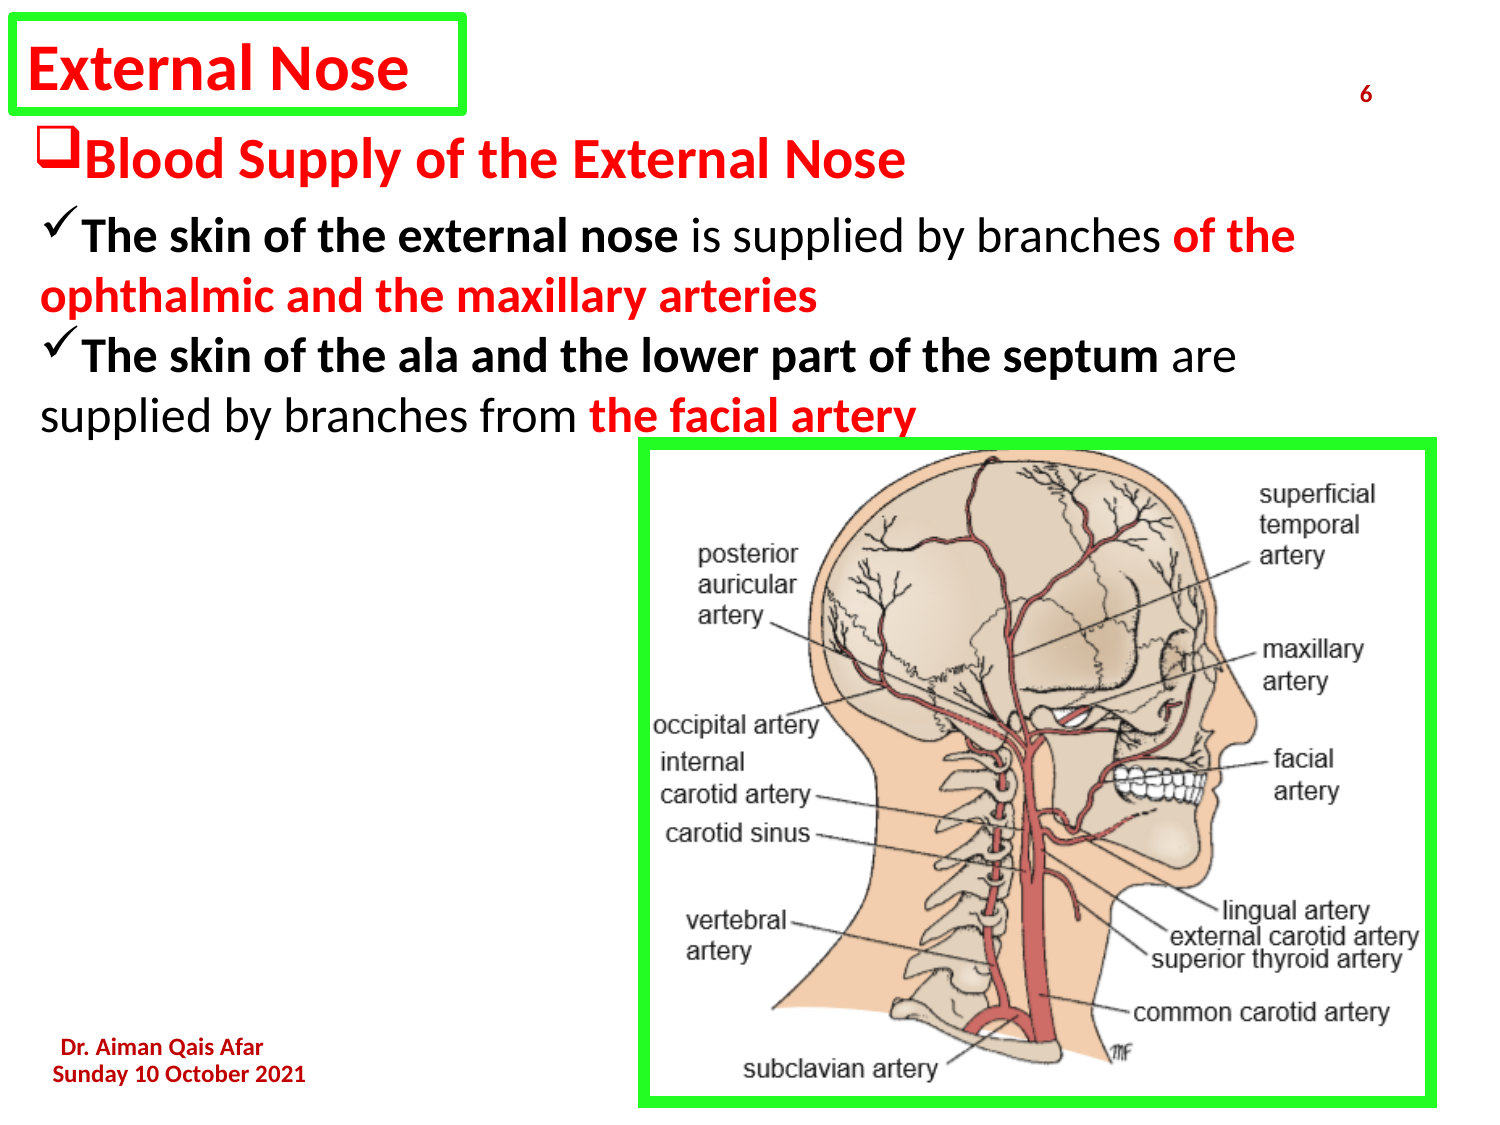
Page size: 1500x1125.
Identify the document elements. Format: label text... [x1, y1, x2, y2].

text_box External Nose [12, 16, 463, 112]
text_box Blood Supply of the External Nose [17, 112, 935, 198]
picture [649, 449, 1426, 1096]
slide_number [37, 1042, 413, 1103]
slide_number 6 [1337, 62, 1388, 123]
text_box The skin of the external nose is supplied by branches of the ophthalmic and the maxillary arteries The skin of the ala and the lower part of the septum are supplied by branches from the facial artery [24, 195, 1400, 451]
footer Dr. Aiman Qais Afar [0, 1015, 400, 1075]
